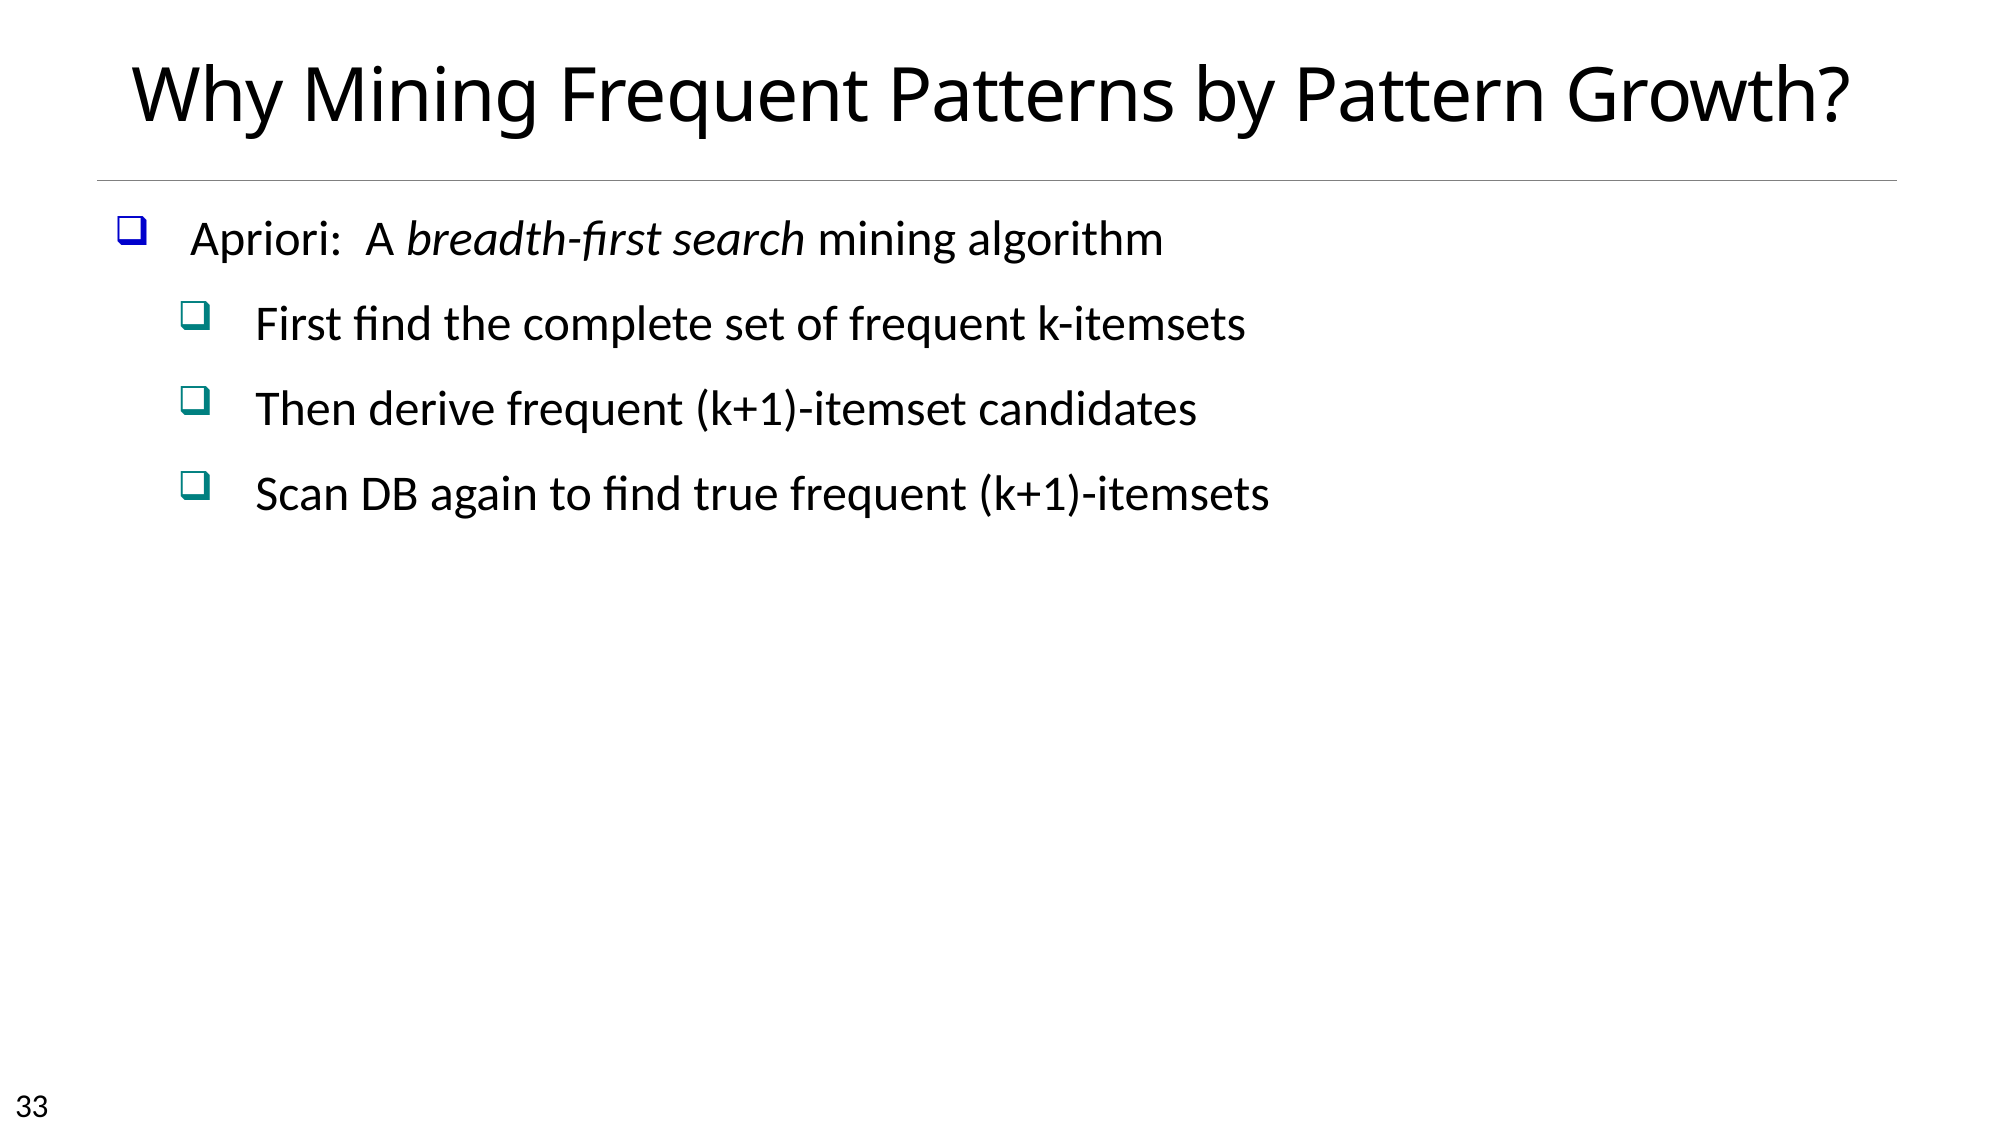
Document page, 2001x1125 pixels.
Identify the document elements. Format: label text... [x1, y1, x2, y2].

list Apriori: A breadth-first search mining algorithm First find the complete set of frequent k-itemsets Then derive frequent (k+1)-itemset candidates Scan DB again to find true frequent (k+1)-itemsets [99, 198, 1514, 1099]
title Why Mining Frequent Patterns by Pattern Growth? [33, 23, 1950, 144]
